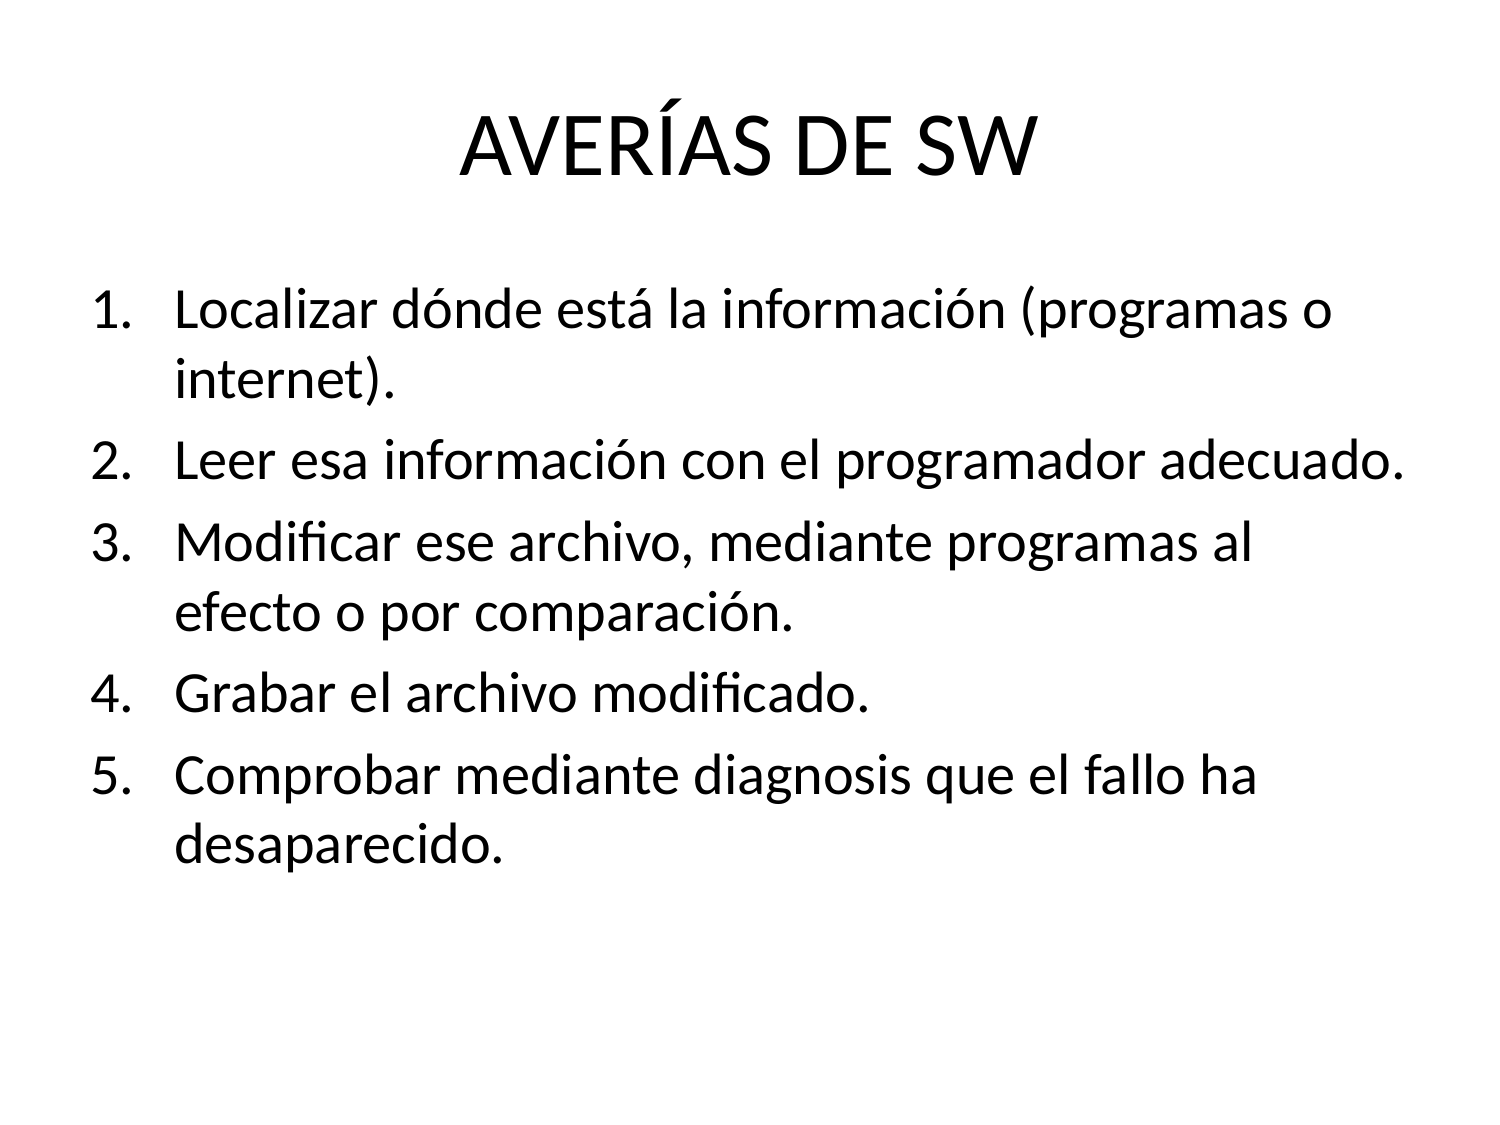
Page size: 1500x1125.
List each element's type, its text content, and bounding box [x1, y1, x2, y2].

title AVERÍAS DE SW [75, 45, 1425, 233]
list Localizar dónde está la información (programas o internet). Leer esa información con el programador adecuado. Modificar ese archivo, mediante programas al efecto o por comparación. Grabar el archivo modificado. Comprobar mediante diagnosis que el fallo ha desaparecido. [75, 262, 1425, 1005]
